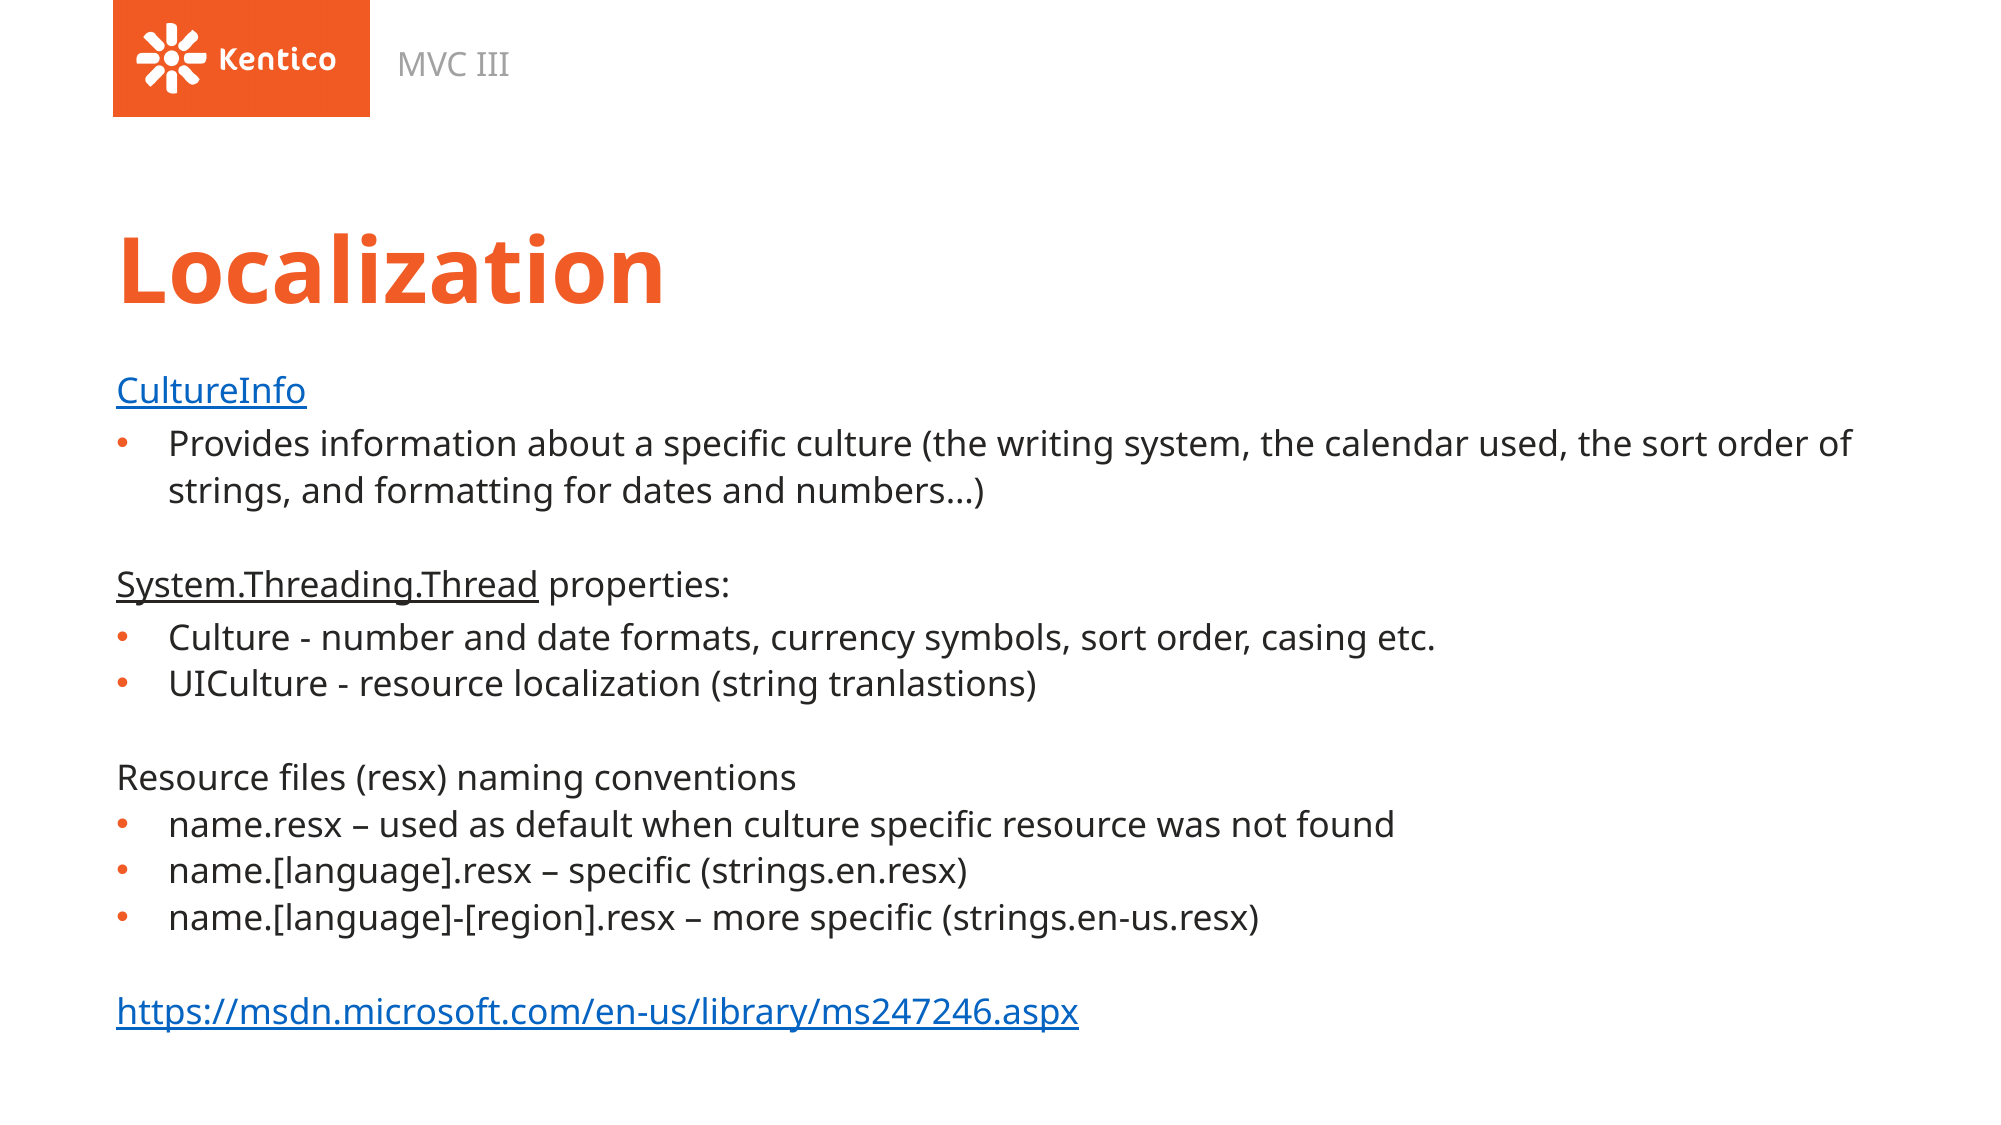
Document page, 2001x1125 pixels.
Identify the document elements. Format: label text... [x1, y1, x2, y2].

picture [113, 0, 370, 117]
title Localization [101, 221, 1897, 327]
list CultureInfo Provides information about a specific culture (the writing system, the calendar used, the sort order of strings, and formatting for dates and numbers…) System.Threading.Thread properties: Culture - number and date formats, currency symbols, sort order, casing etc. UICulture - resource localization (string tranlastions) Resource files (resx) naming conventions name.resx – used as default when culture specific resource was not found name.[language].resx – specific (strings.en.resx) name.[language]-[region].resx – more specific (strings.en-us.resx) https://msdn.microsoft.com/en-us/library/ms247246.aspx [101, 355, 1897, 1049]
list MVC III [381, 31, 1897, 91]
